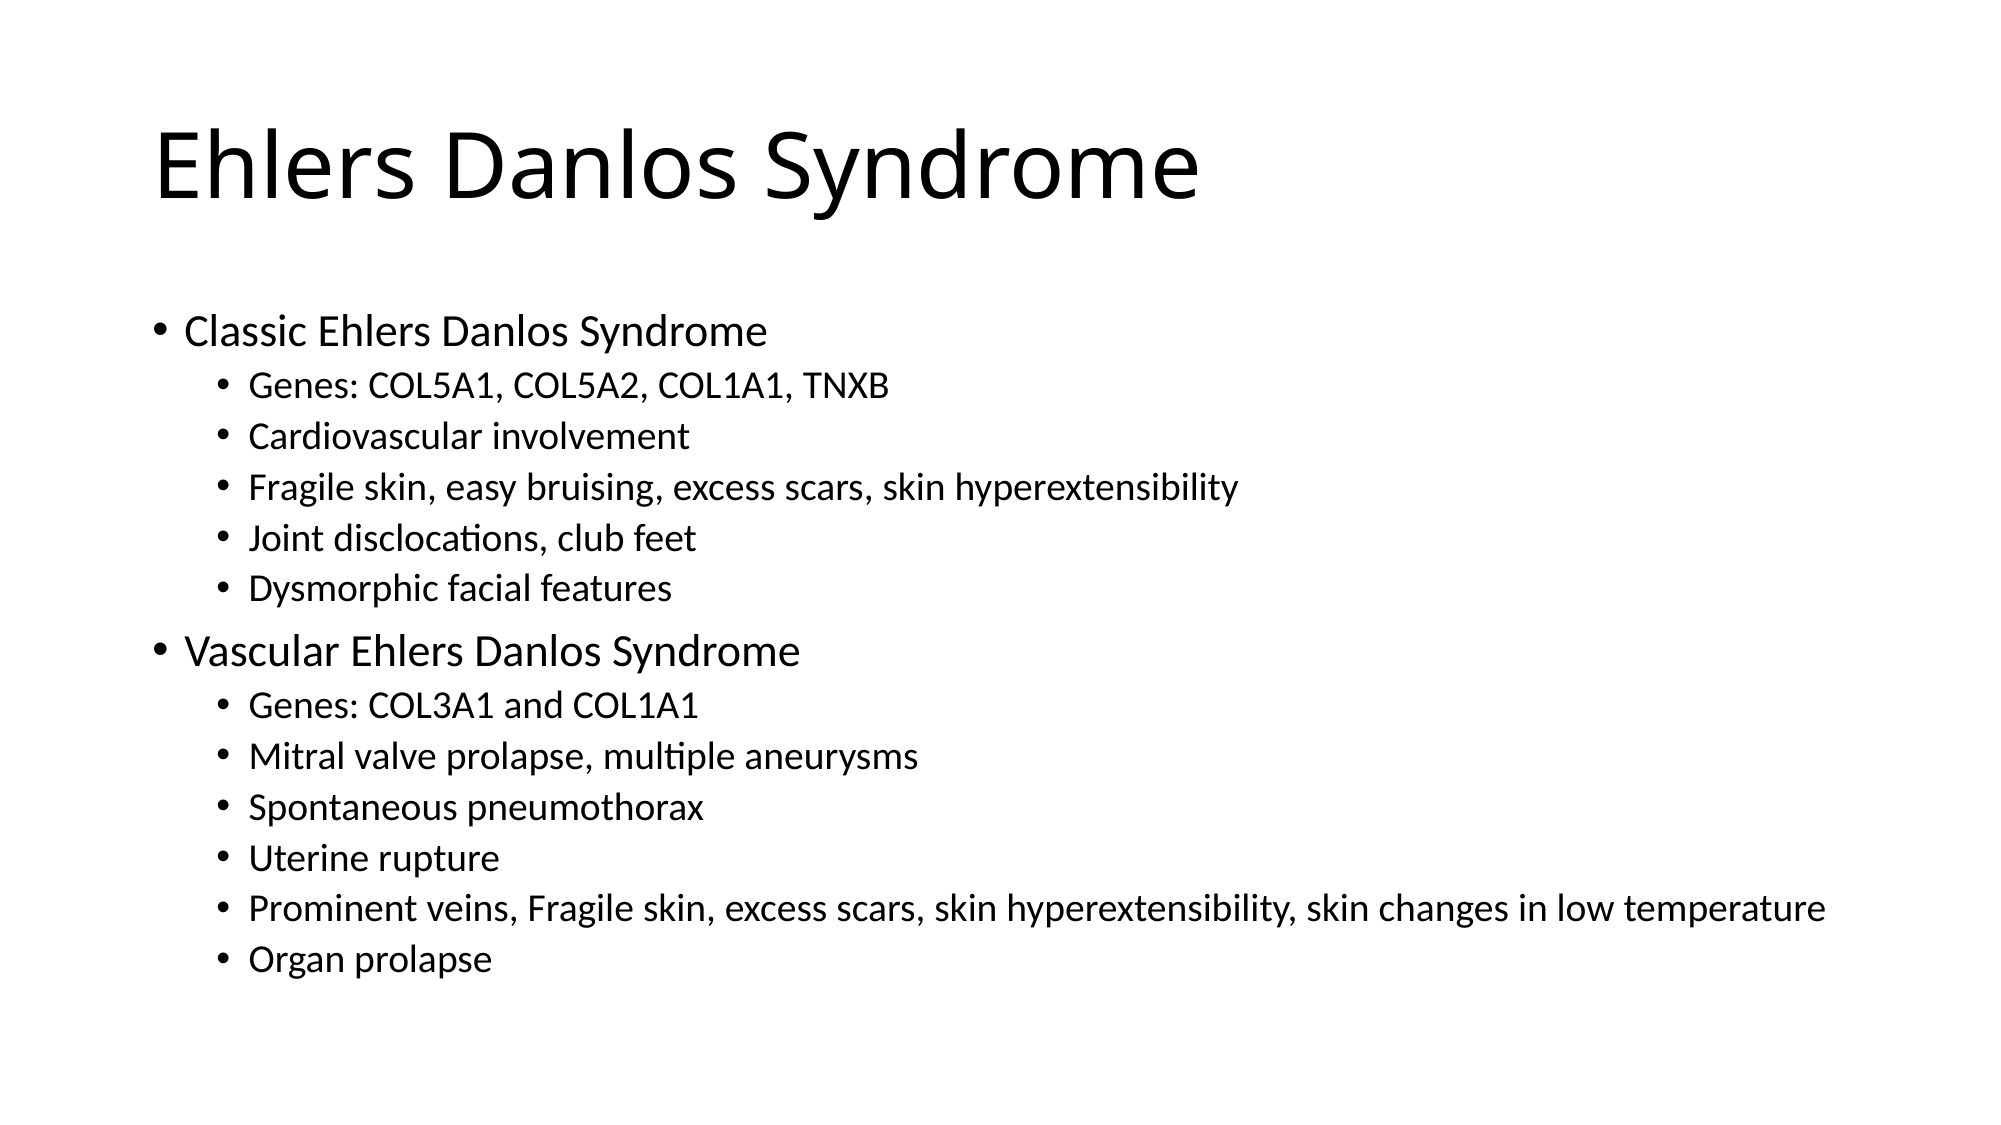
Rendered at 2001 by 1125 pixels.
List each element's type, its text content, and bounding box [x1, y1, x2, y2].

title Ehlers Danlos Syndrome [137, 59, 1863, 278]
list Classic Ehlers Danlos Syndrome Genes: COL5A1, COL5A2, COL1A1, TNXB Cardiovascular involvement Fragile skin, easy bruising, excess scars, skin hyperextensibility Joint disclocations, club feet Dysmorphic facial features Vascular Ehlers Danlos Syndrome Genes: COL3A1 and COL1A1 Mitral valve prolapse, multiple aneurysms Spontaneous pneumothorax Uterine rupture Prominent veins, Fragile skin, excess scars, skin hyperextensibility, skin changes in low temperature Organ prolapse [137, 299, 1863, 1014]
